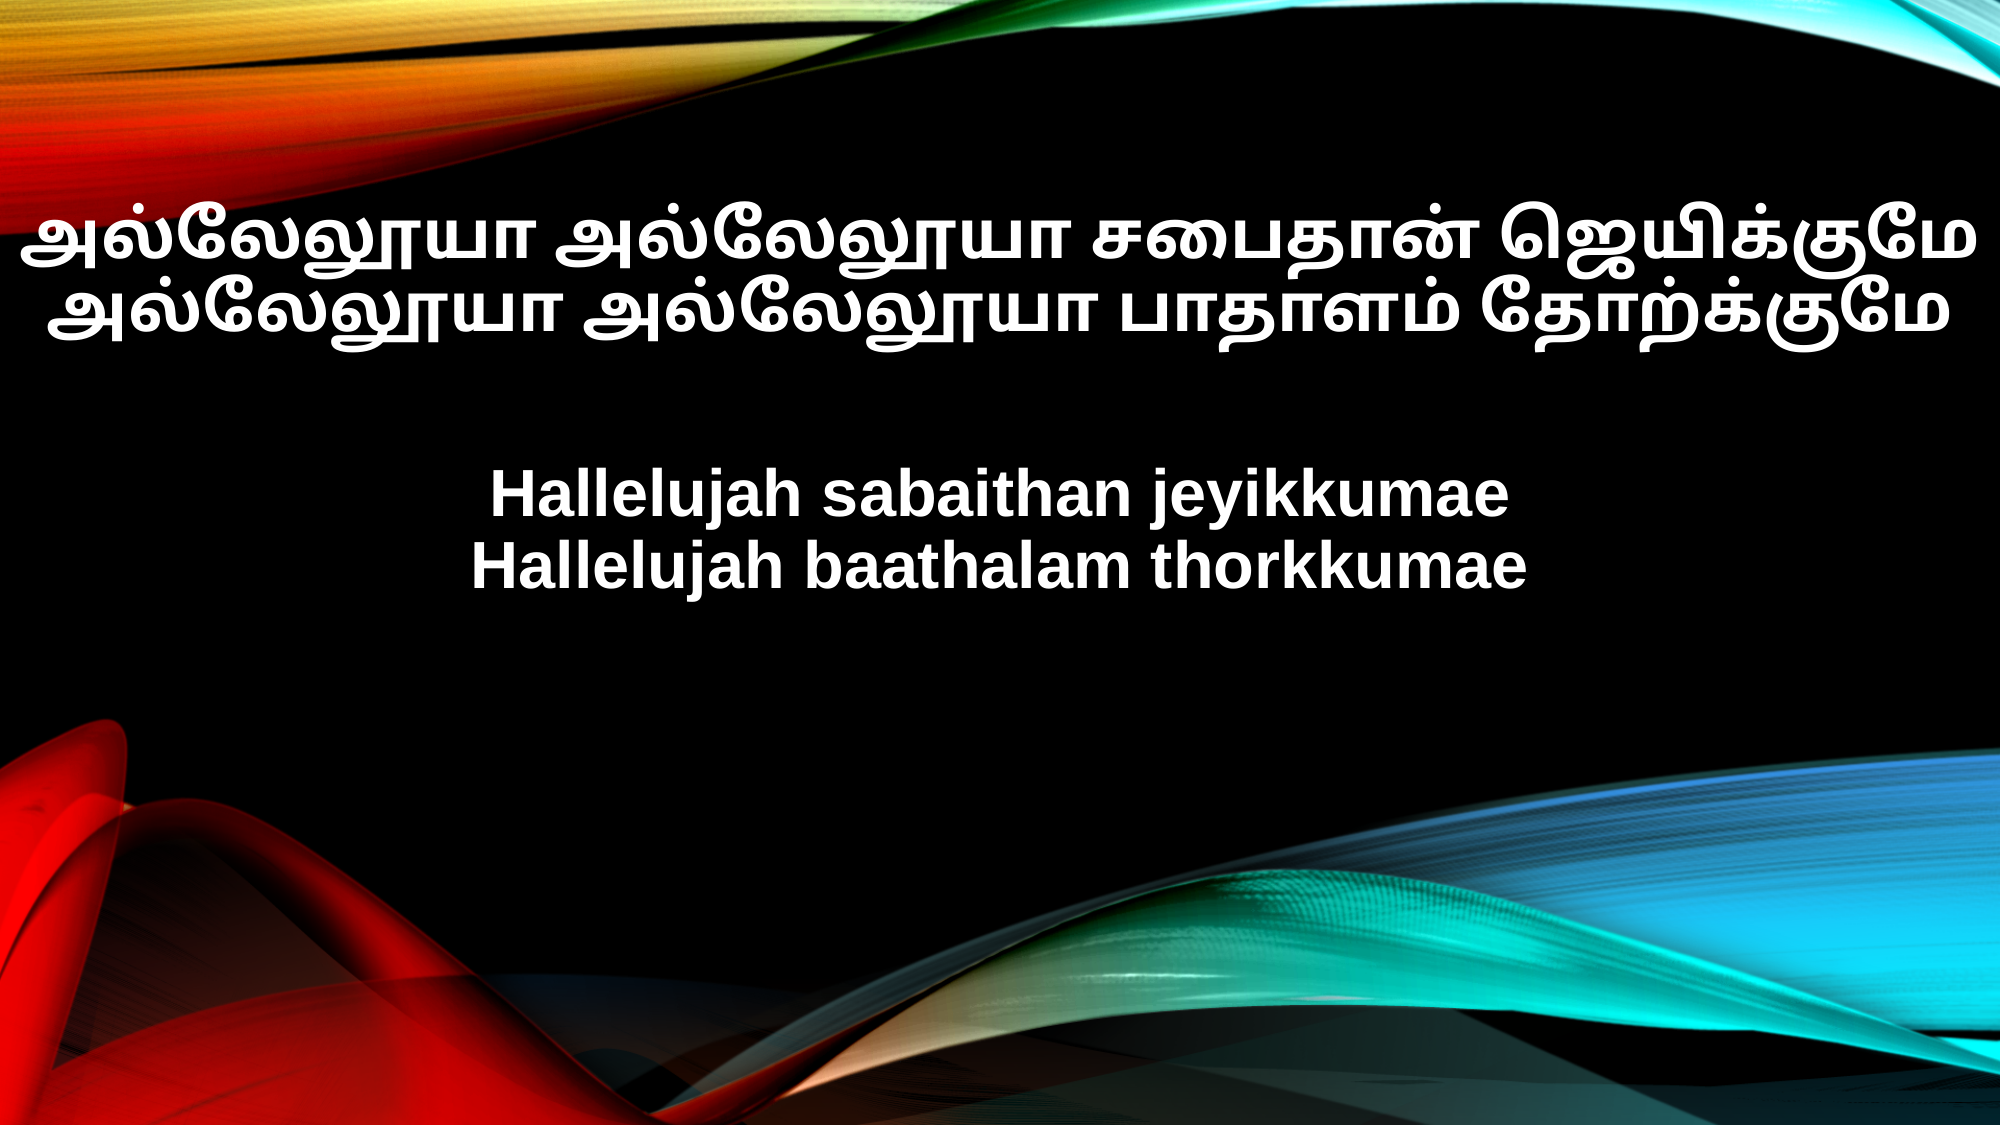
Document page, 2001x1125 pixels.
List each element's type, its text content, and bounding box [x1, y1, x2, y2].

subtitle அல்லேலூயா அல்லேலூயா சபைதான் ஜெயிக்குமே அல்லேலூயா அல்லேலூயா பாதாளம் தோற்க்குமே Hallelujah sabaithan jeyikkumae Hallelujah baathalam thorkkumae [0, 0, 2000, 1125]
